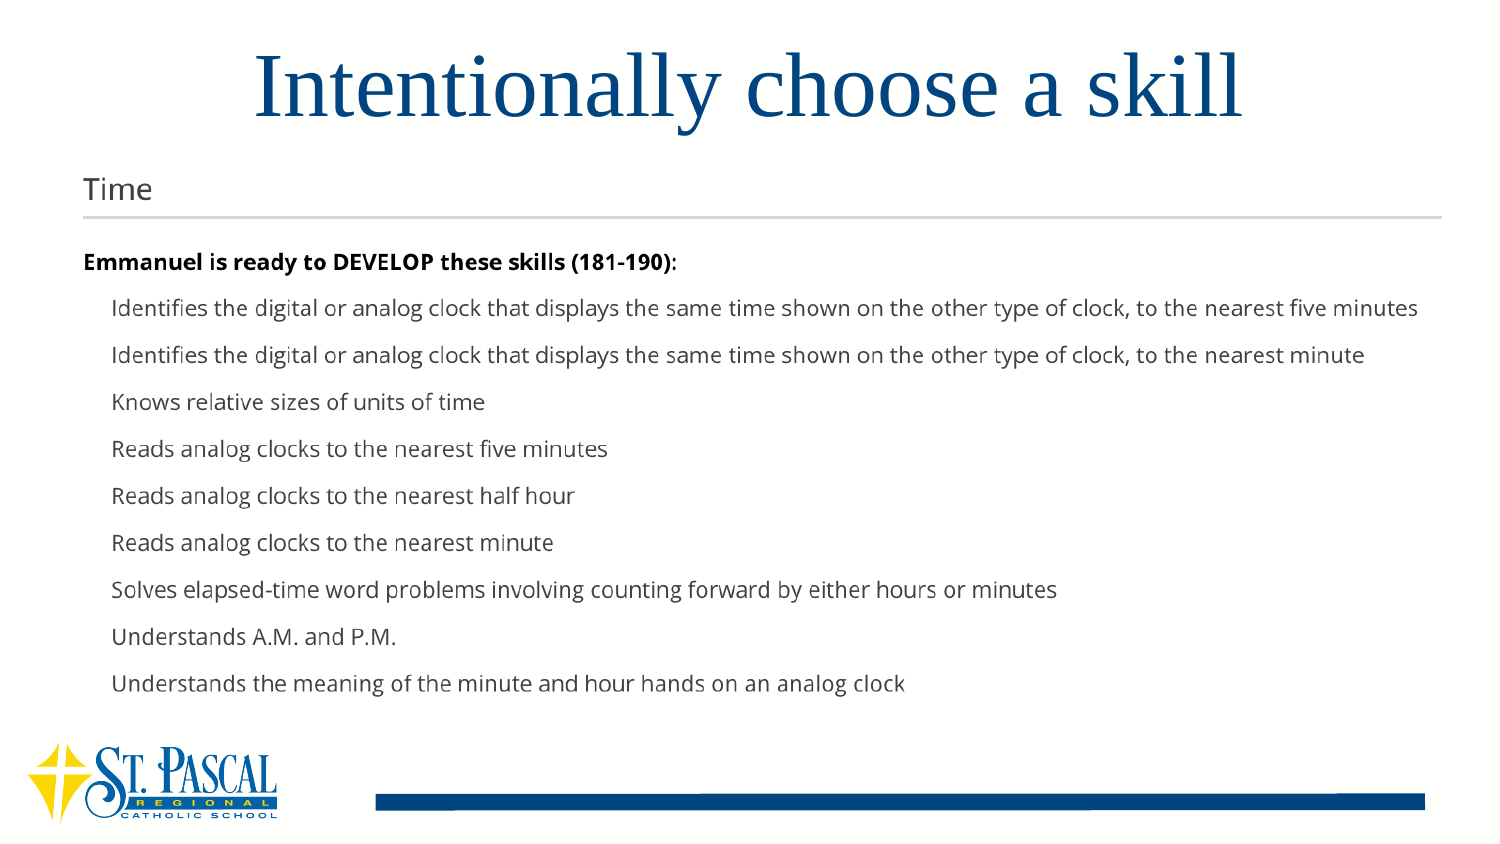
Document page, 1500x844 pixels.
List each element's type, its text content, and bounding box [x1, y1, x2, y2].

title Intentionally choose a skill [51, 32, 1449, 127]
picture [27, 741, 277, 825]
picture [58, 155, 1442, 738]
